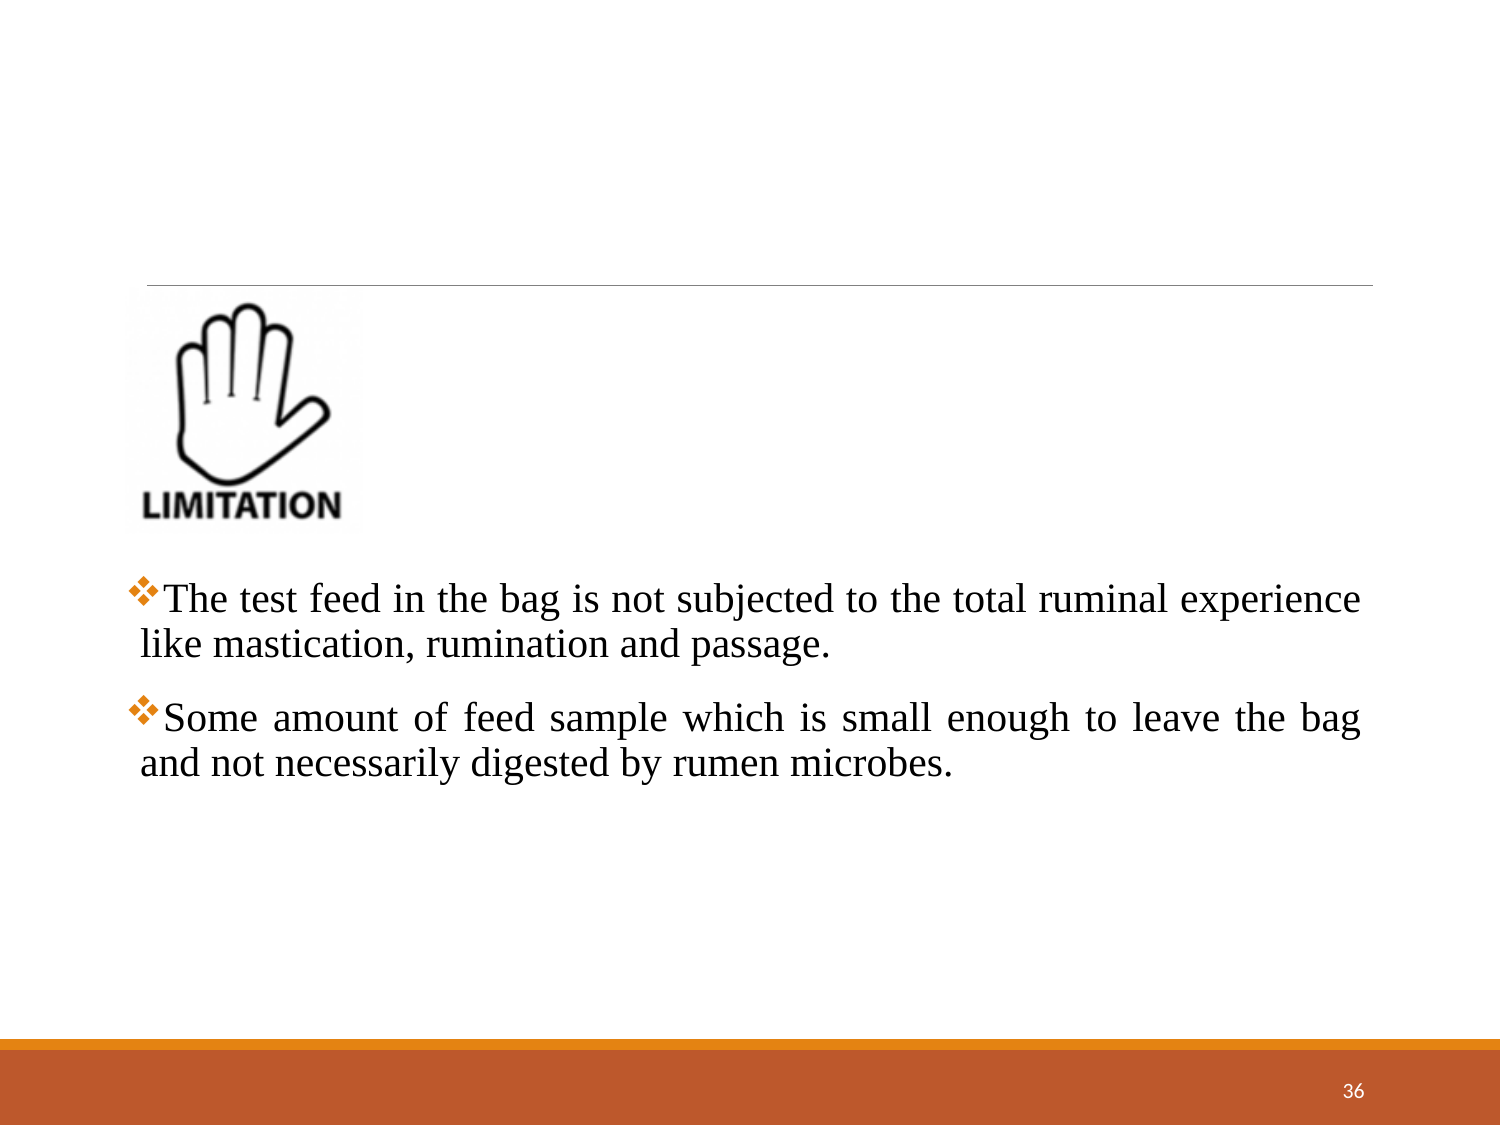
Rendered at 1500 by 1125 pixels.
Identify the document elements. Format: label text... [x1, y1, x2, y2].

picture [124, 286, 363, 534]
slide_number 36 [1218, 1059, 1380, 1120]
list The test feed in the bag is not subjected to the total ruminal experience like mastication, rumination and passage. Some amount of feed sample which is small enough to leave the bag and not necessarily digested by rumen microbes. [125, 568, 1363, 815]
